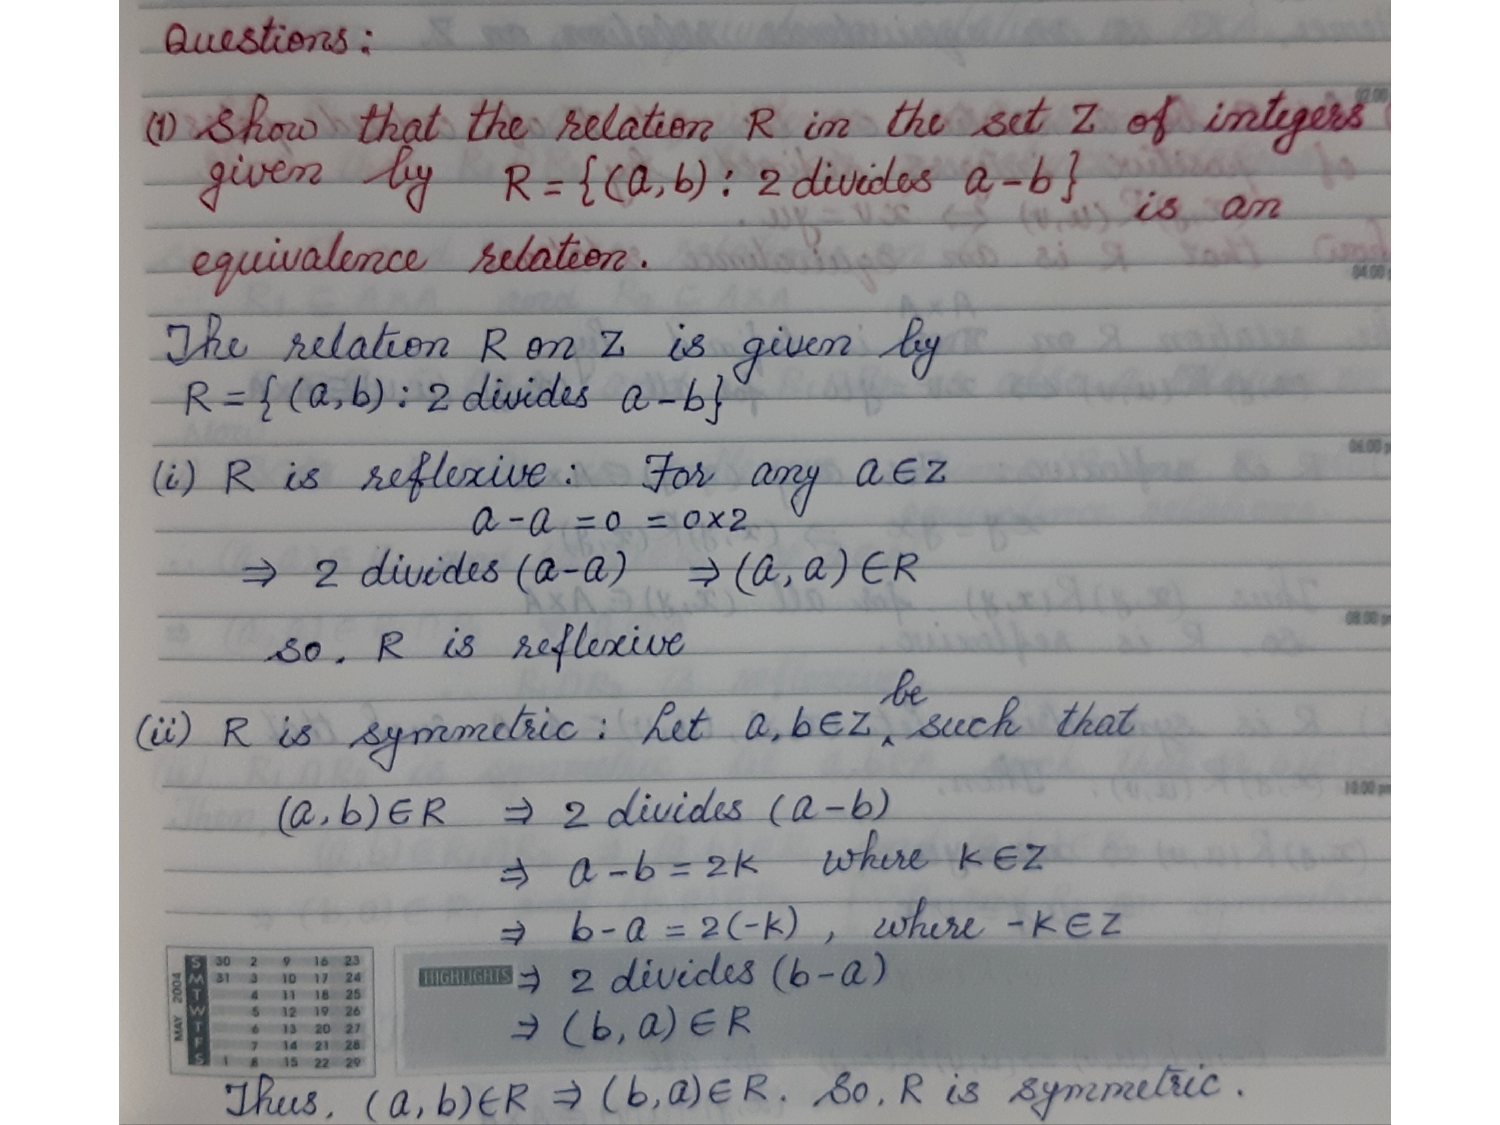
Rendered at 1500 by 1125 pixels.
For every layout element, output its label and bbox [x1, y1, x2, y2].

picture [118, 0, 1391, 1125]
